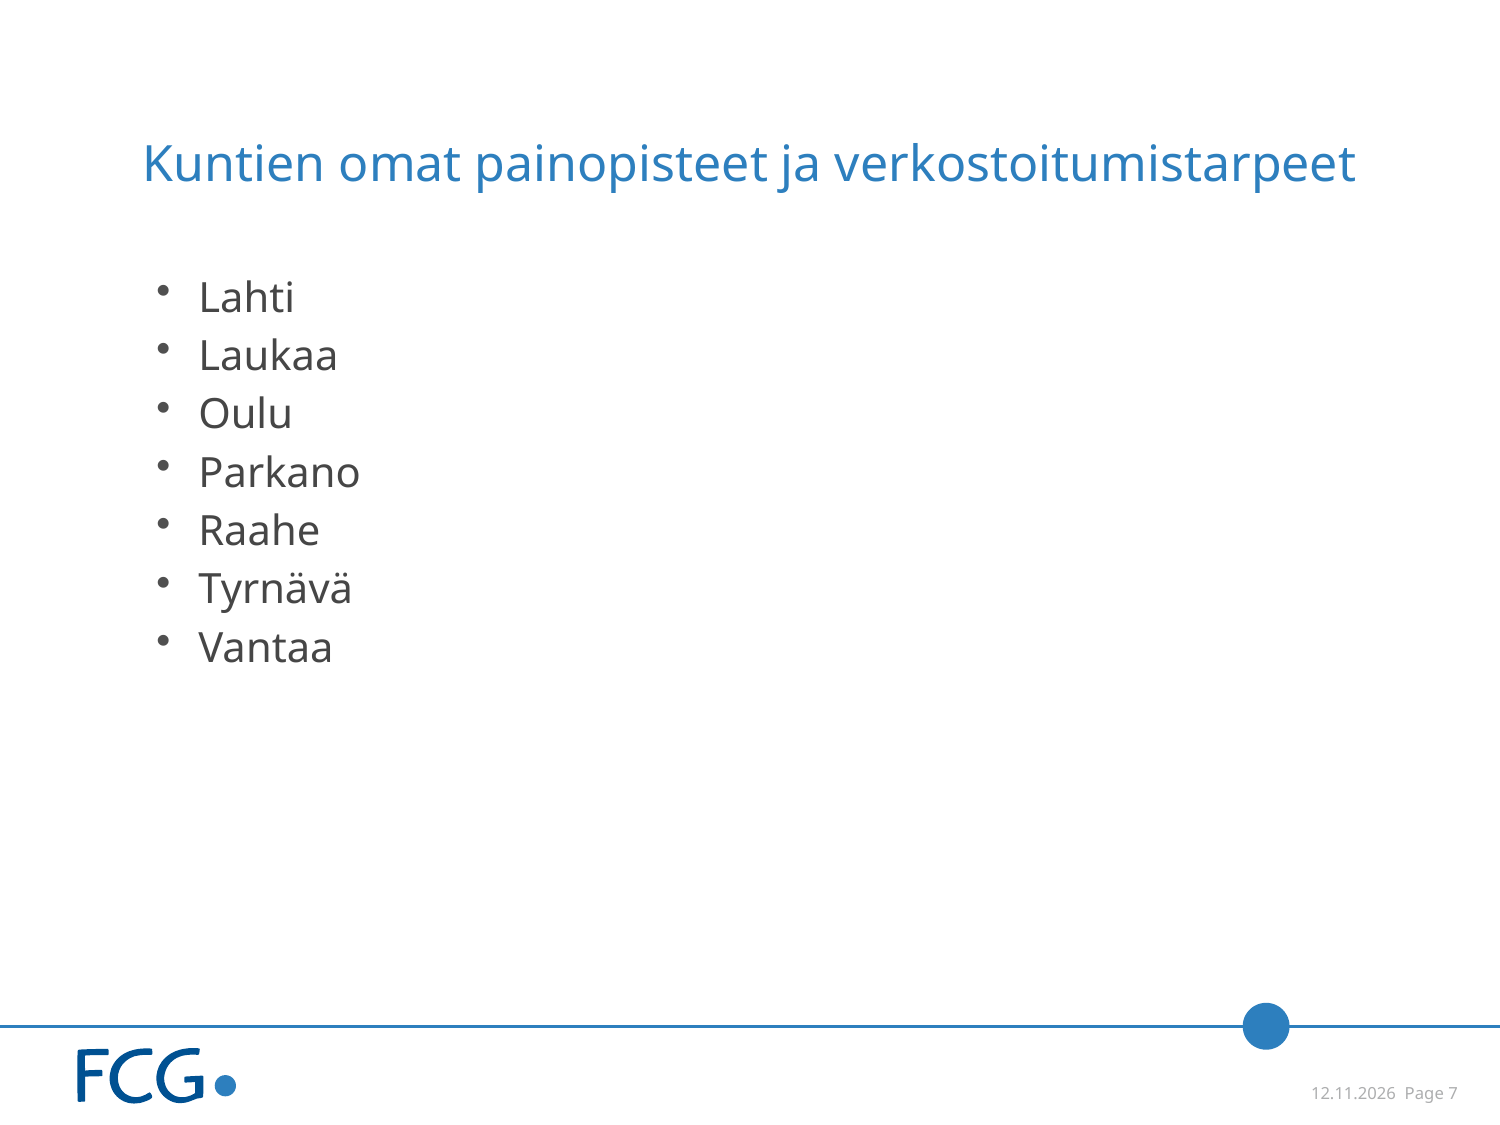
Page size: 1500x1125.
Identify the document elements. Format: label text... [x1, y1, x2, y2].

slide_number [935, 1064, 1459, 1105]
title Kuntien omat painopisteet ja verkostoitumistarpeet [75, 91, 1425, 192]
list Lahti Laukaa Oulu Parkano Raahe Tyrnävä Vantaa [75, 212, 1425, 992]
